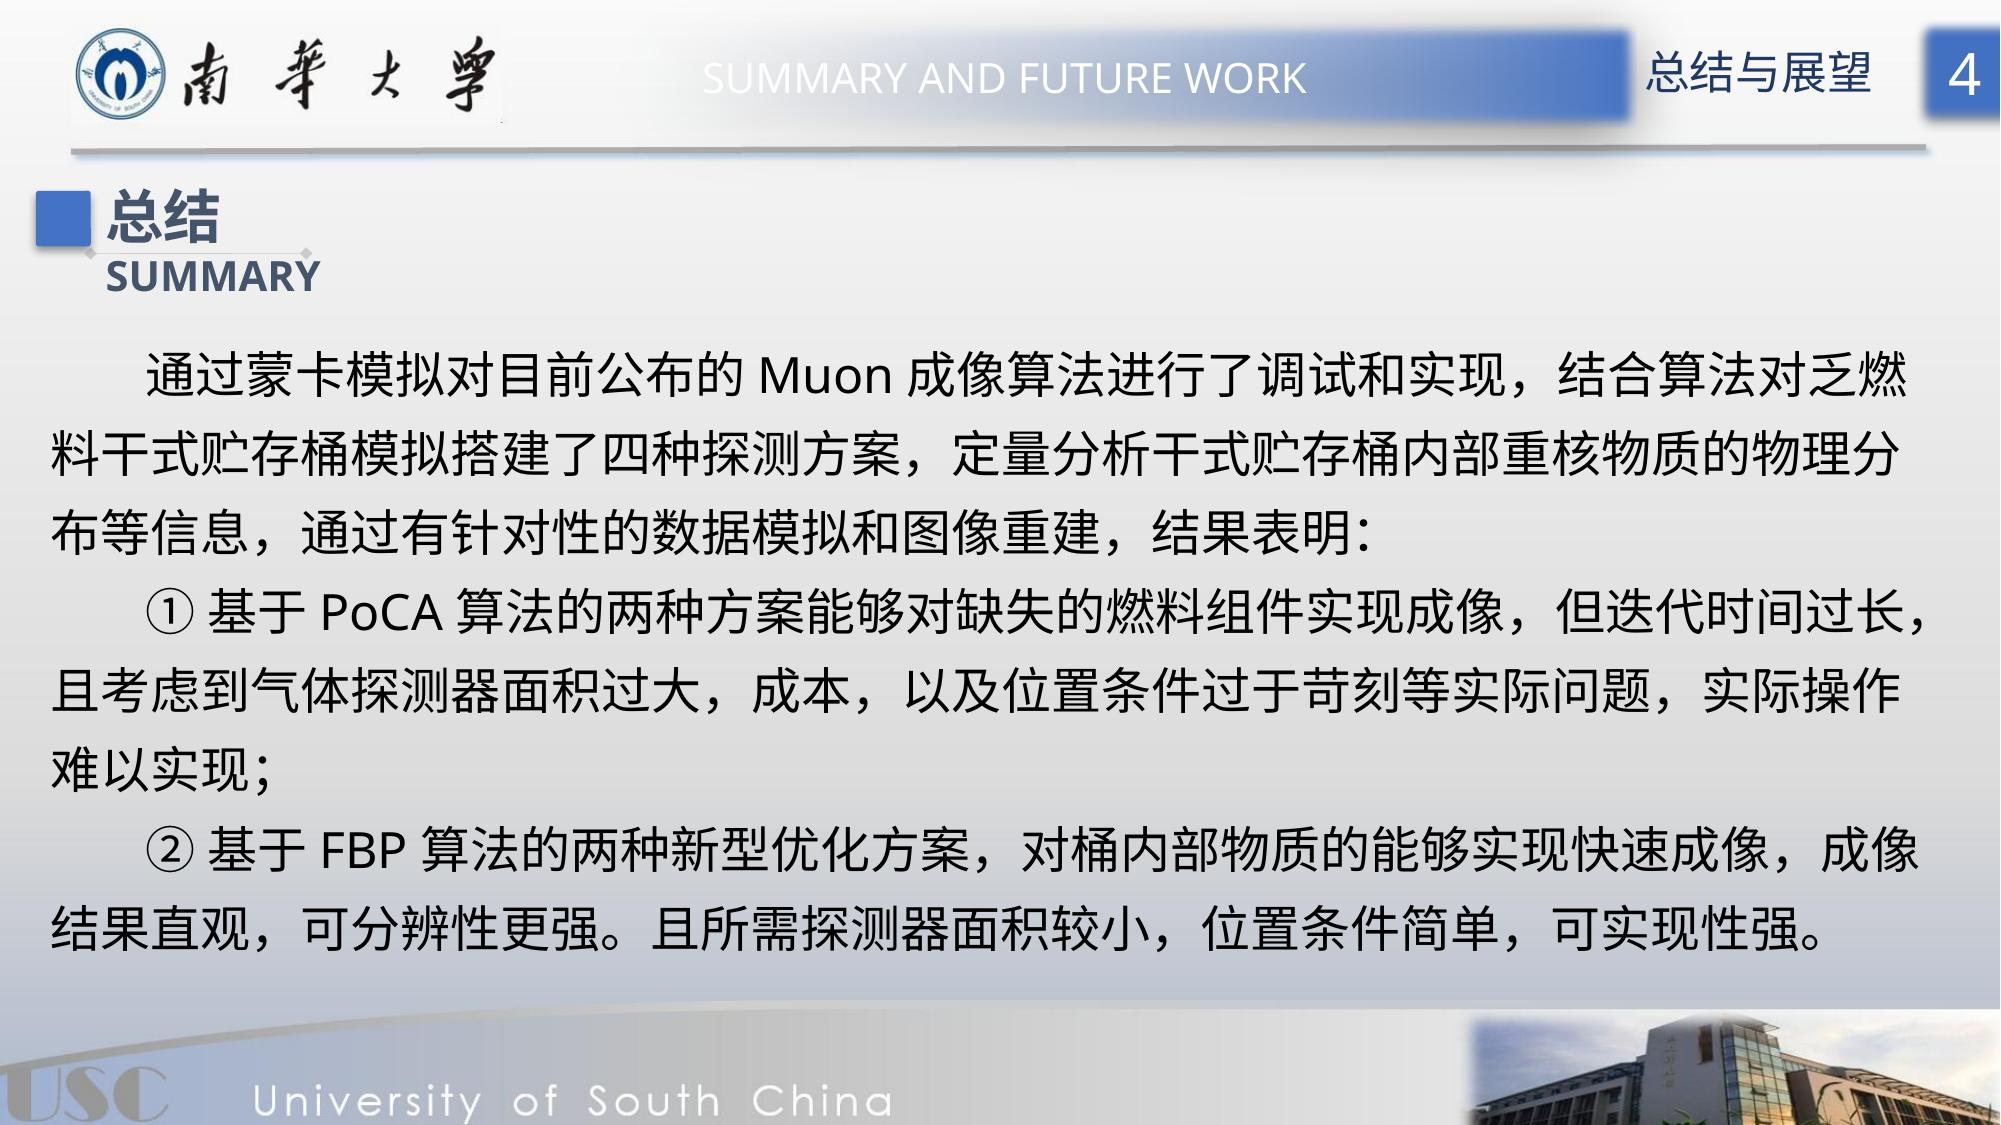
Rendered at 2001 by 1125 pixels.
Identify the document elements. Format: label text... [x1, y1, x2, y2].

text_box 通过蒙卡模拟对目前公布的Muon成像算法进行了调试和实现，结合算法对乏燃料干式贮存桶模拟搭建了四种探测方案，定量分析干式贮存桶内部重核物质的物理分布等信息，通过有针对性的数据模拟和图像重建，结果表明： ①基于PoCA算法的两种方案能够对缺失的燃料组件实现成像，但迭代时间过长，且考虑到气体探测器面积过大，成本，以及位置条件过于苛刻等实际问题，实际操作难以实现； ②基于FBP算法的两种新型优化方案，对桶内部物质的能够实现快速成像，成像结果直观，可分辨性更强。且所需探测器面积较小，位置条件简单，可实现性强。 [35, 316, 1952, 1045]
picture [0, 0, 2001, 1125]
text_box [35, 18, 2000, 129]
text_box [35, 172, 484, 310]
